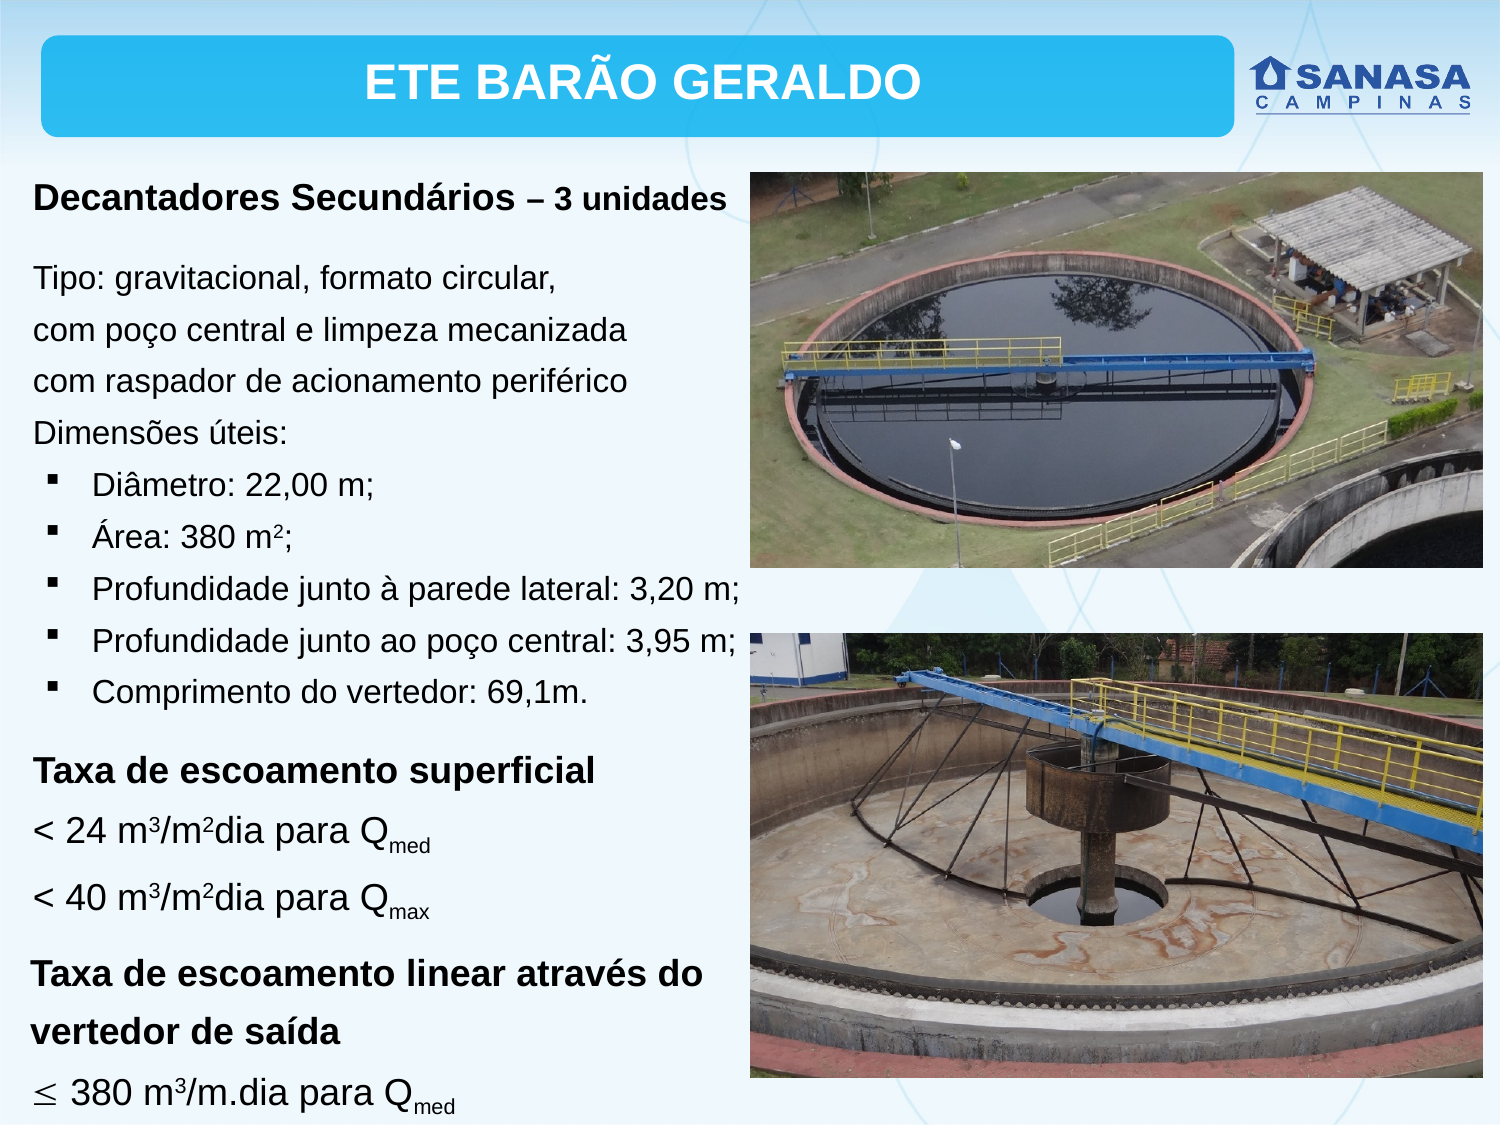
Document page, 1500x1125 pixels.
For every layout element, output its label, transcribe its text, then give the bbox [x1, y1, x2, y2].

text_box Decantadores Secundários – 3 unidades Tipo: gravitacional, formato circular, com poço central e limpeza mecanizada com raspador de acionamento periférico Dimensões úteis: Diâmetro: 22,00 m; Área: 380 m2; Profundidade junto à parede lateral: 3,20 m; Profundidade junto ao poço central: 3,95 m; Comprimento do vertedor: 69,1m. [18, 152, 786, 718]
picture [0, 0, 1500, 1125]
text_box Taxa de escoamento linear através do vertedor de saída  380 m3/m.dia para Qmed [15, 928, 766, 1125]
text_box ETE BARÃO GERALDO [53, 42, 1235, 125]
text_box Taxa de escoamento superficial < 24 m3/m2dia para Qmed < 40 m3/m2dia para Qmax [18, 725, 744, 932]
